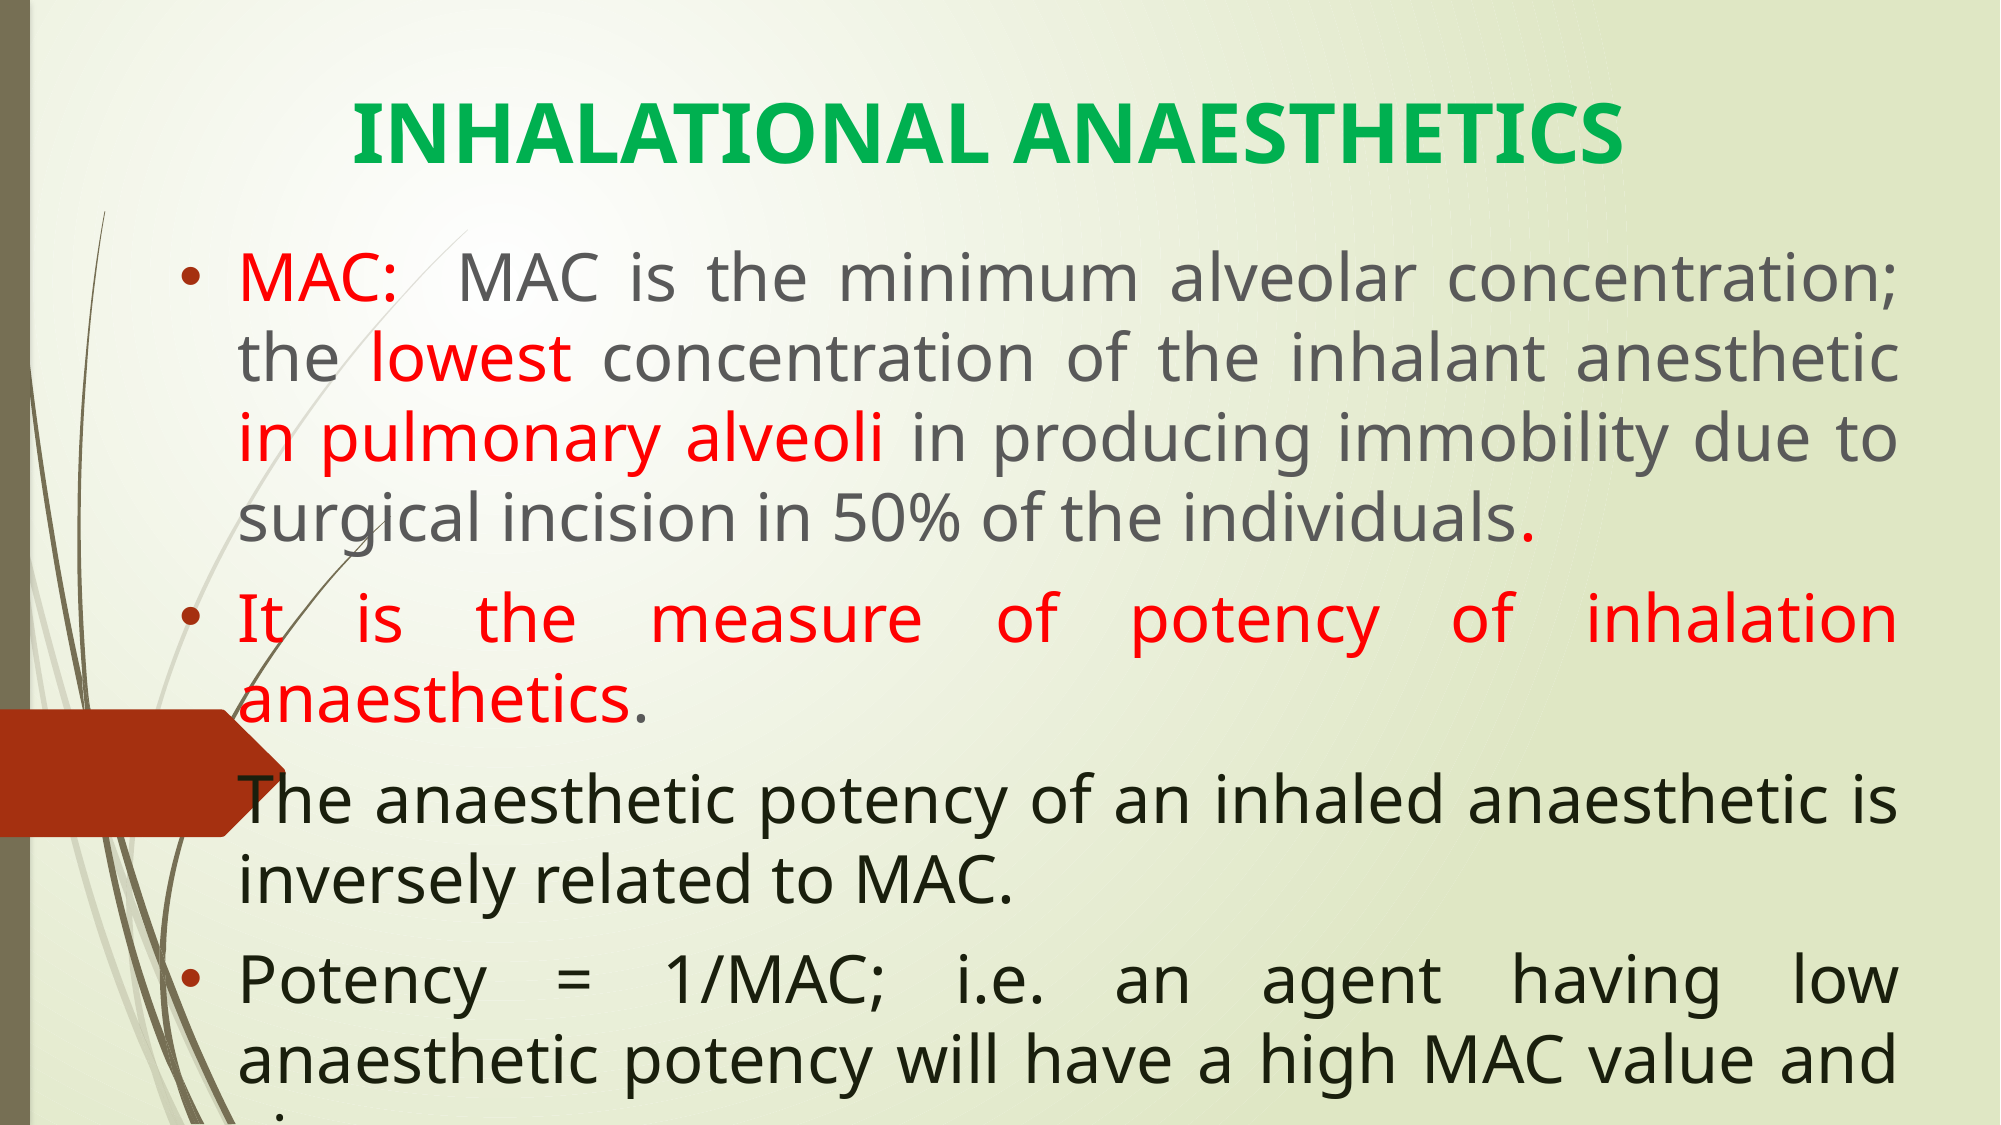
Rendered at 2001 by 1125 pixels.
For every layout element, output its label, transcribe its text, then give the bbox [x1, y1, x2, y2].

title INHALATIONAL ANAESTHETICS [239, 26, 1740, 189]
subtitle MAC: MAC is the minimum alveolar concentration; the lowest concentration of the inhalant anesthetic in pulmonary alveoli in producing immobility due to surgical incision in 50% of the individuals. It is the measure of potency of inhalation anaesthetics. The anaesthetic potency of an inhaled anaesthetic is inversely related to MAC. Potency = 1/MAC; i.e. an agent having low anaesthetic potency will have a high MAC value and vice-versa. [164, 227, 1917, 1125]
